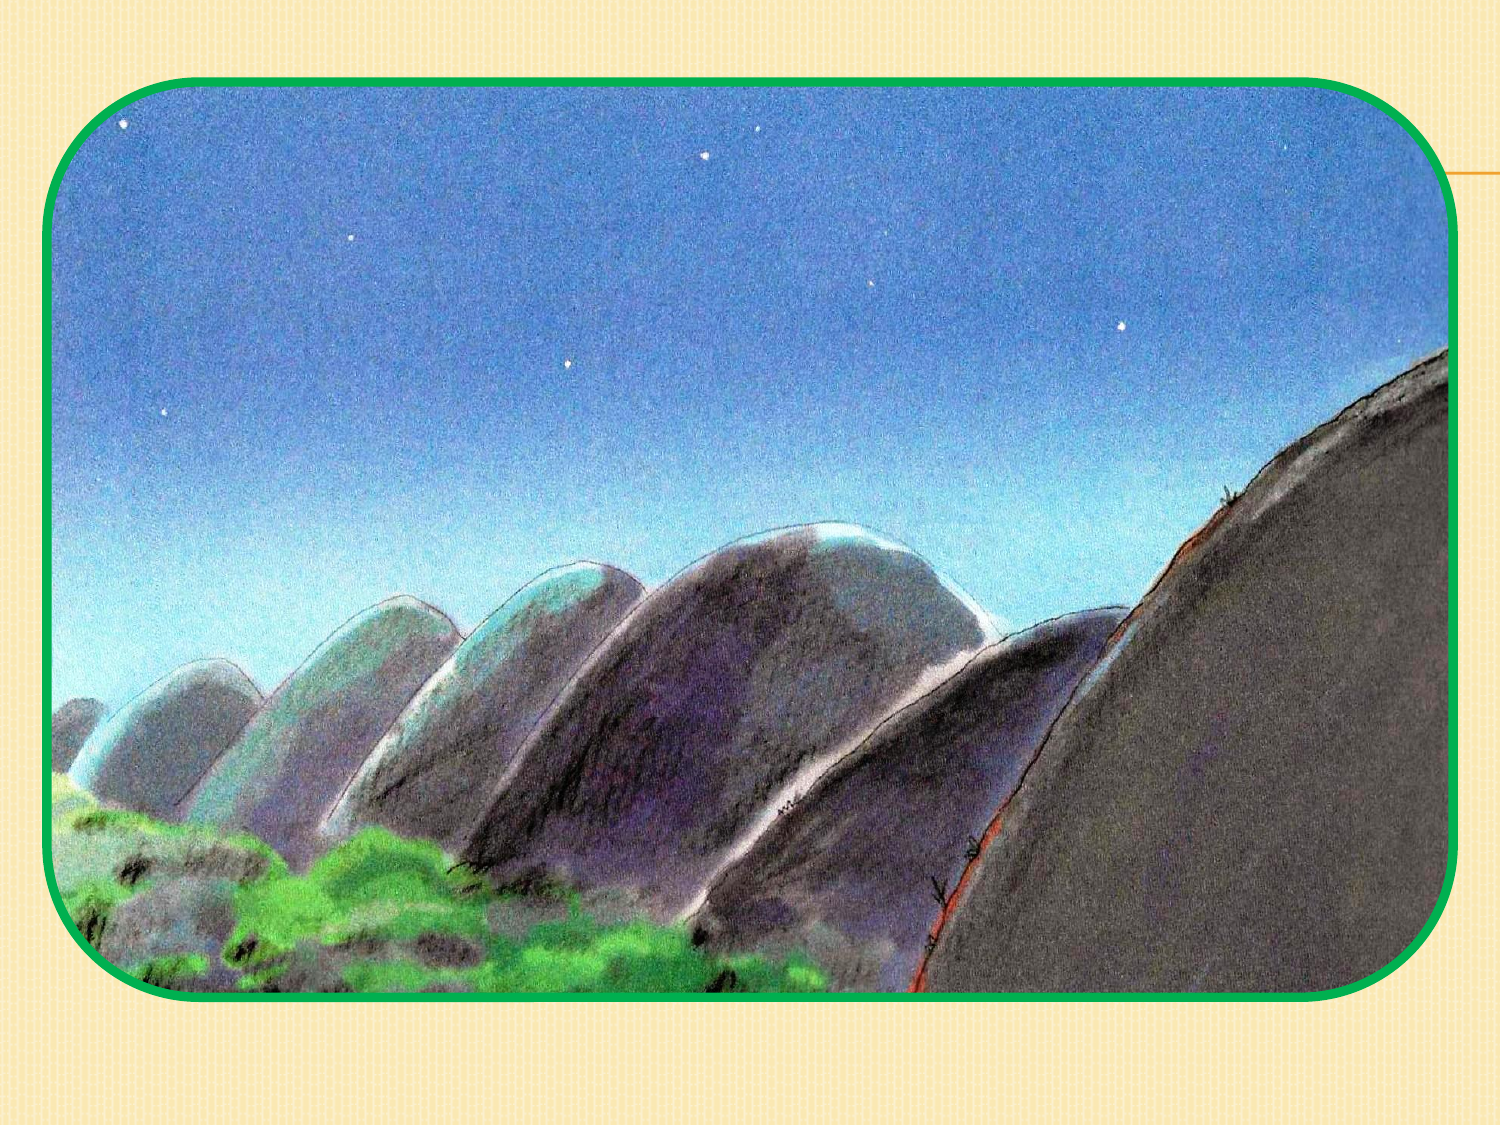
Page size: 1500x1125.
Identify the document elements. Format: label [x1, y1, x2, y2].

list [46, 81, 1454, 998]
